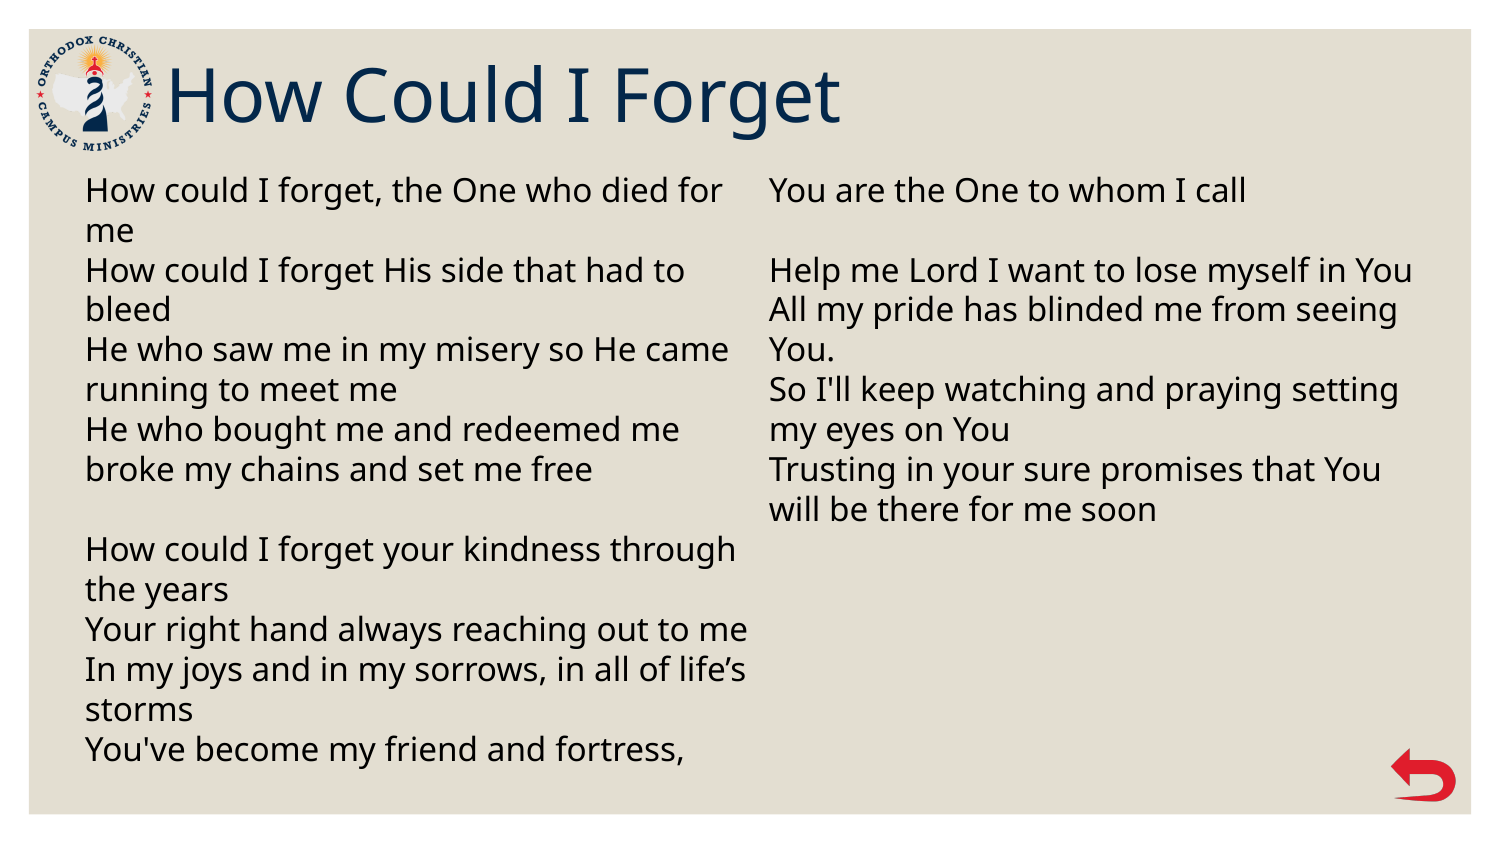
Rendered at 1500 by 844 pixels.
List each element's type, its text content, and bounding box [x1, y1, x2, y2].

picture [1386, 737, 1461, 813]
picture [36, 36, 152, 151]
title How Could I Forget [150, 60, 1415, 153]
list How could I forget, the One who died for me How could I forget His side that had to bleed He who saw me in my misery so He came running to meet me He who bought me and redeemed me broke my chains and set me free How could I forget your kindness through the years Your right hand always reaching out to me In my joys and in my sorrows, in all of life’s storms You've become my friend and fortress, You are the One to whom I call Help me Lord I want to lose myself in You All my pride has blinded me from seeing You. So I'll keep watching and praying setting my eyes on You Trusting in your sure promises that You will be there for me soon [51, 153, 1449, 809]
